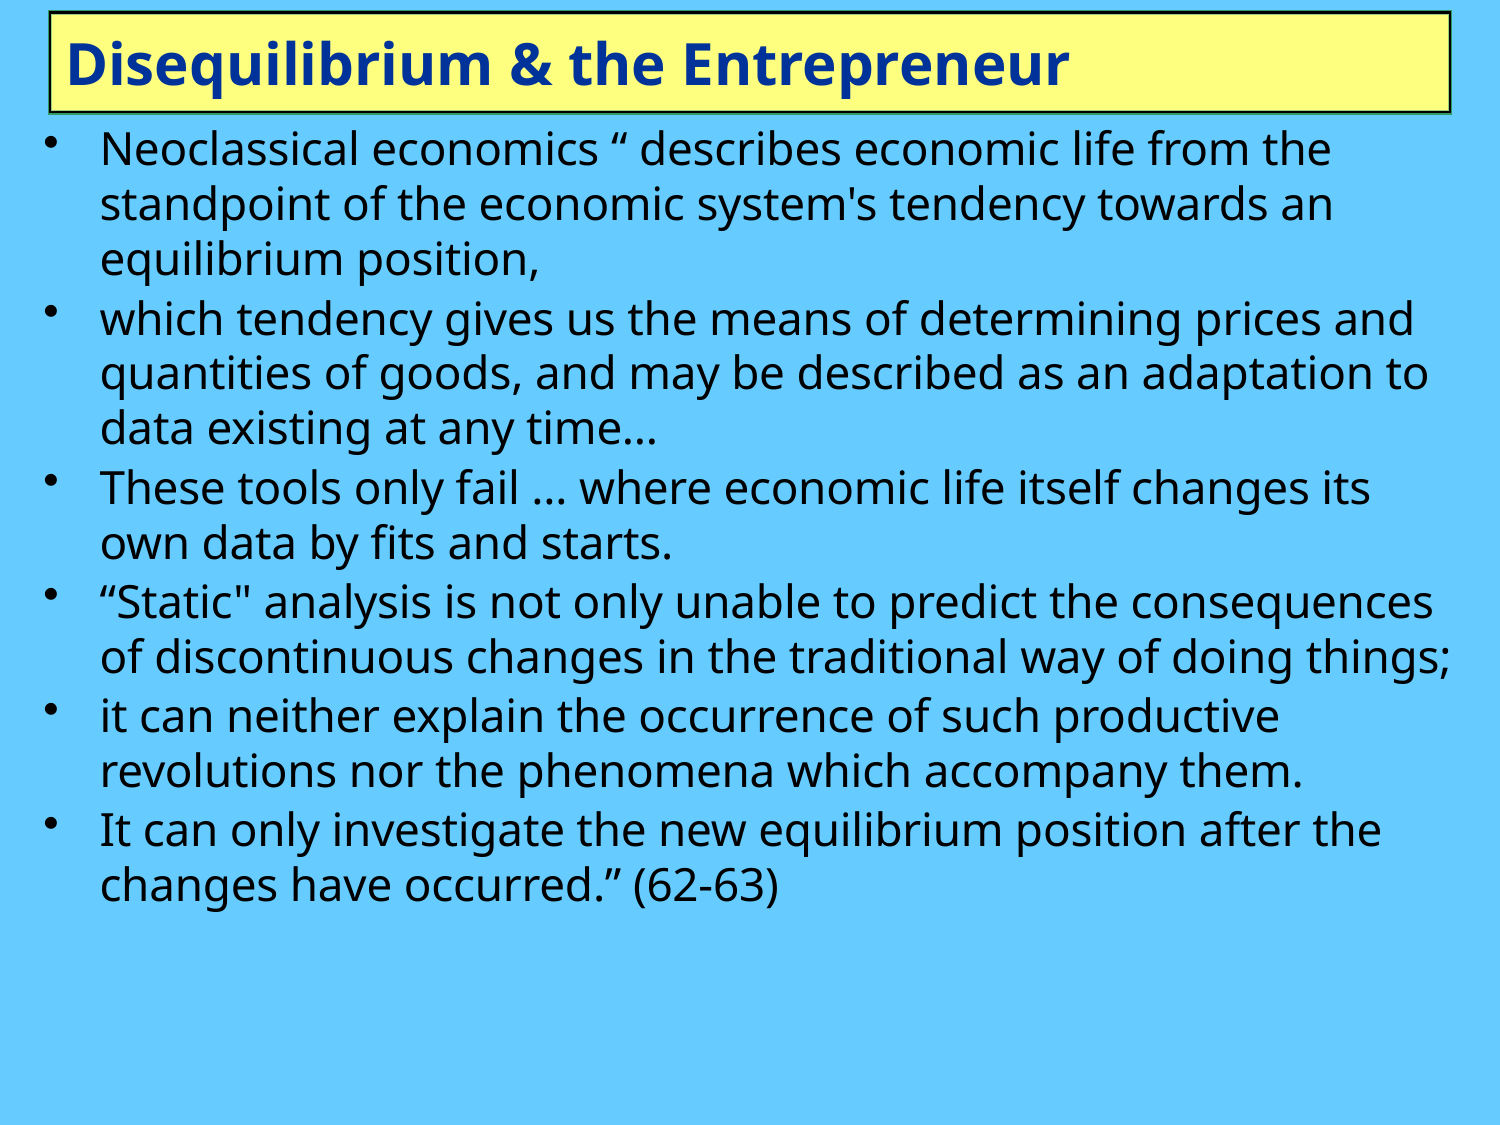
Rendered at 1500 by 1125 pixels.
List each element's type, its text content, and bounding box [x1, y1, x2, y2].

list Neoclassical economics “ describes economic life from the standpoint of the economic system's tendency towards an equilibrium position, which tendency gives us the means of determining prices and quantities of goods, and may be described as an adaptation to data existing at any time… These tools only fail … where economic life itself changes its own data by fits and starts. “Static" analysis is not only unable to predict the consequences of discontinuous changes in the traditional way of doing things; it can neither explain the occurrence of such productive revolutions nor the phenomena which accompany them. It can only investigate the new equilibrium position after the changes have occurred.” (62-63) [37, 112, 1475, 1063]
title Disequilibrium & the Entrepreneur [49, 11, 1451, 112]
